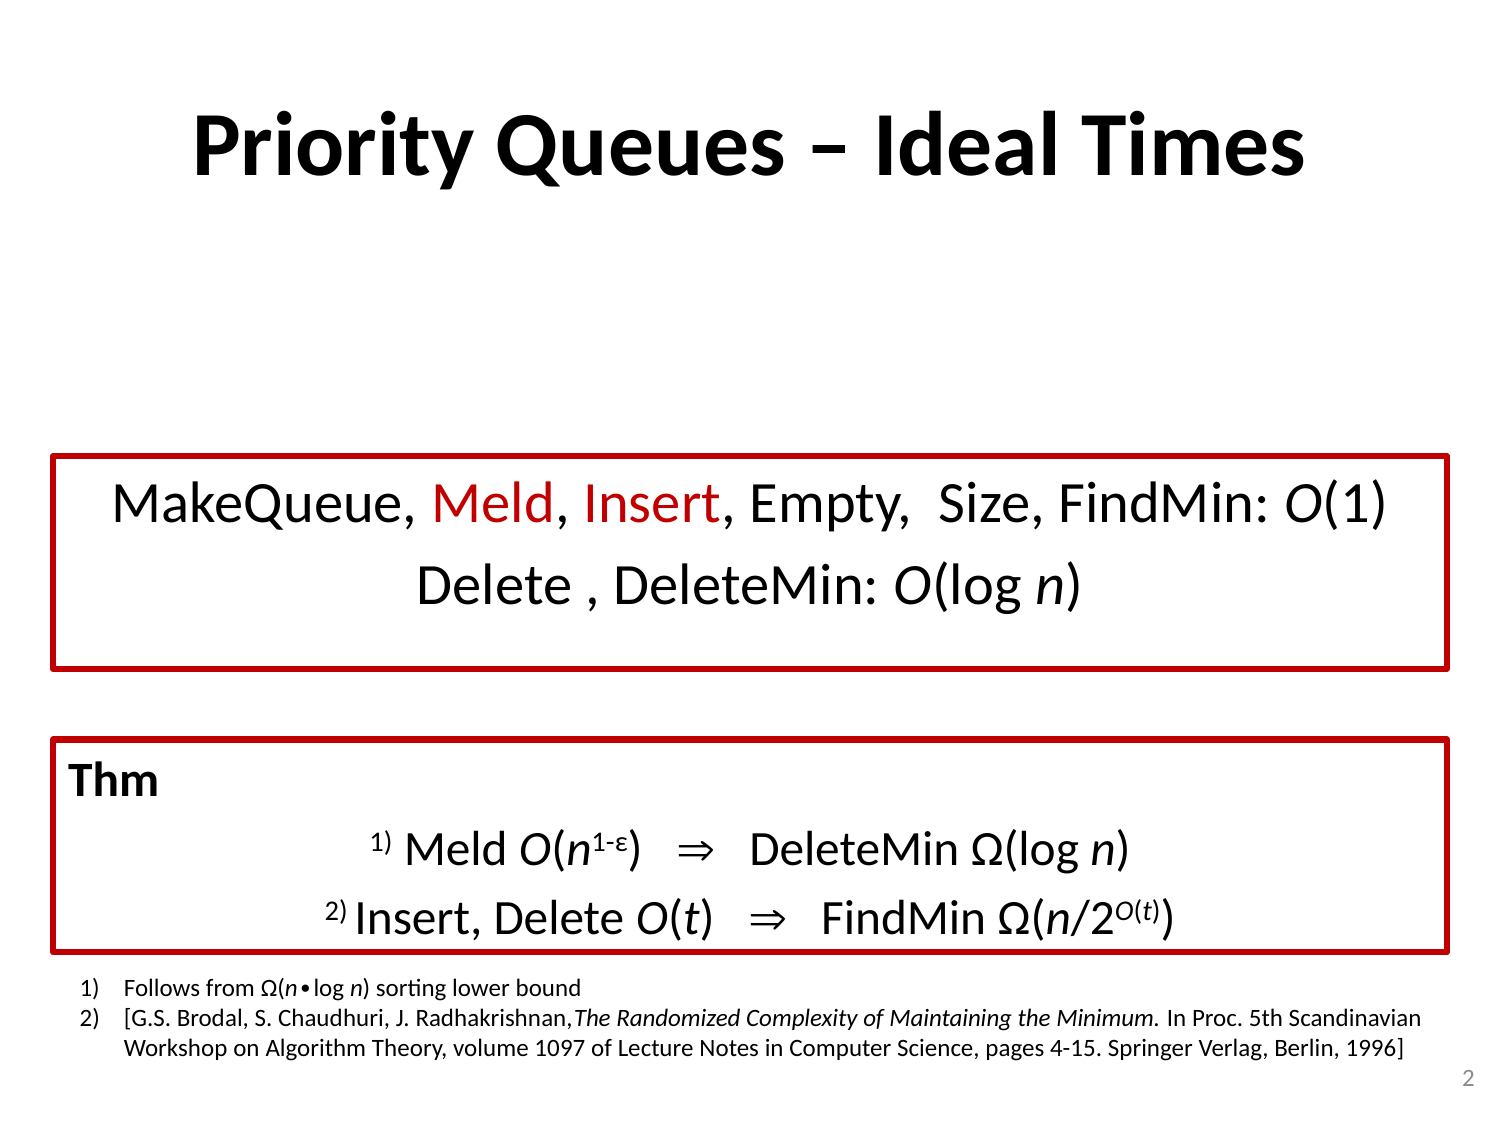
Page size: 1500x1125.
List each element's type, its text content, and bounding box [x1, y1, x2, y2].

slide_number 2 [1139, 1046, 1490, 1107]
text_box Follows from Ω(n∙log n) sorting lower bound 2) [G.S. Brodal, S. Chaudhuri, J. Radhakrishnan,The Randomized Complexity of Maintaining the Minimum. In Proc. 5th Scandinavian Workshop on Algorithm Theory, volume 1097 of Lecture Notes in Computer Science, pages 4-15. Springer Verlag, Berlin, 1996] [64, 964, 1447, 1069]
text_box Thm 1) Meld O(n1-ε)  DeleteMin Ω(log n) 2) Insert, Delete O(t)  FindMin Ω(n/2O(t)) [53, 739, 1447, 953]
title Priority Queues – Ideal Times [75, 45, 1425, 233]
list MakeQueue, Meld, Insert, Empty, Size, FindMin: O(1) Delete , DeleteMin: O(log n) [53, 456, 1447, 669]
